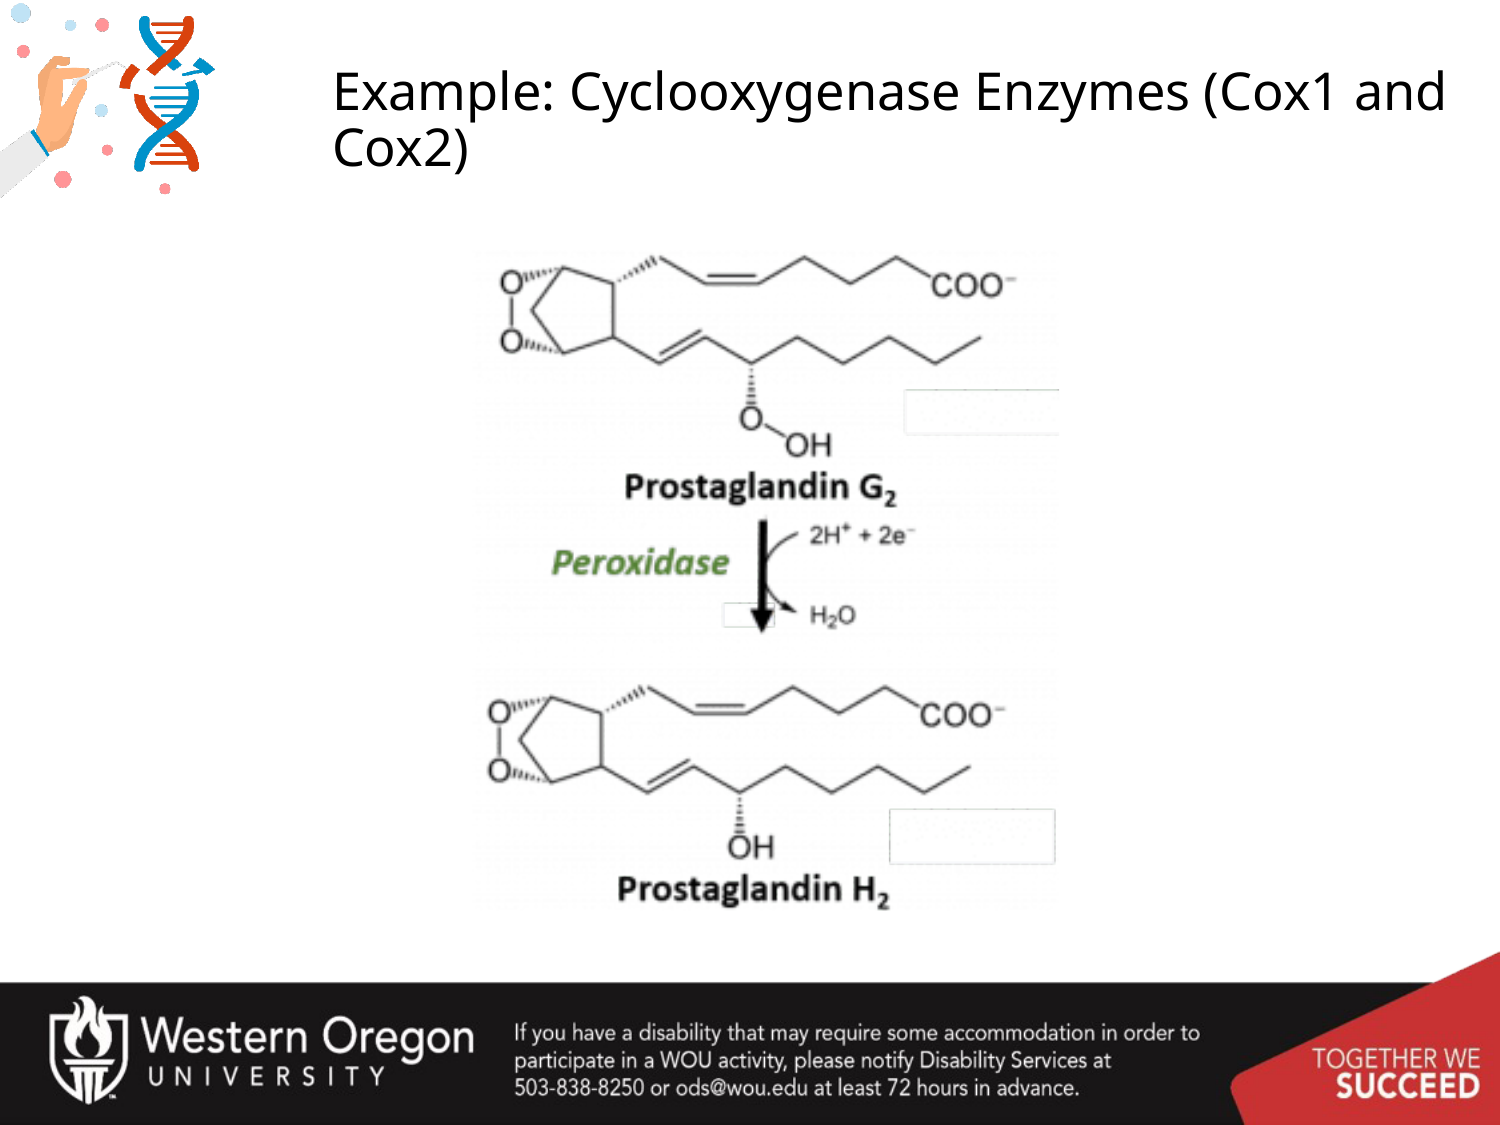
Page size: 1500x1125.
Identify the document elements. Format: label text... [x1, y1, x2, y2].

title Example: Cyclooxygenase Enzymes (Cox1 and Cox2) [317, 57, 1500, 186]
picture [0, 946, 1500, 1125]
picture [472, 250, 1060, 912]
picture [0, 3, 215, 198]
